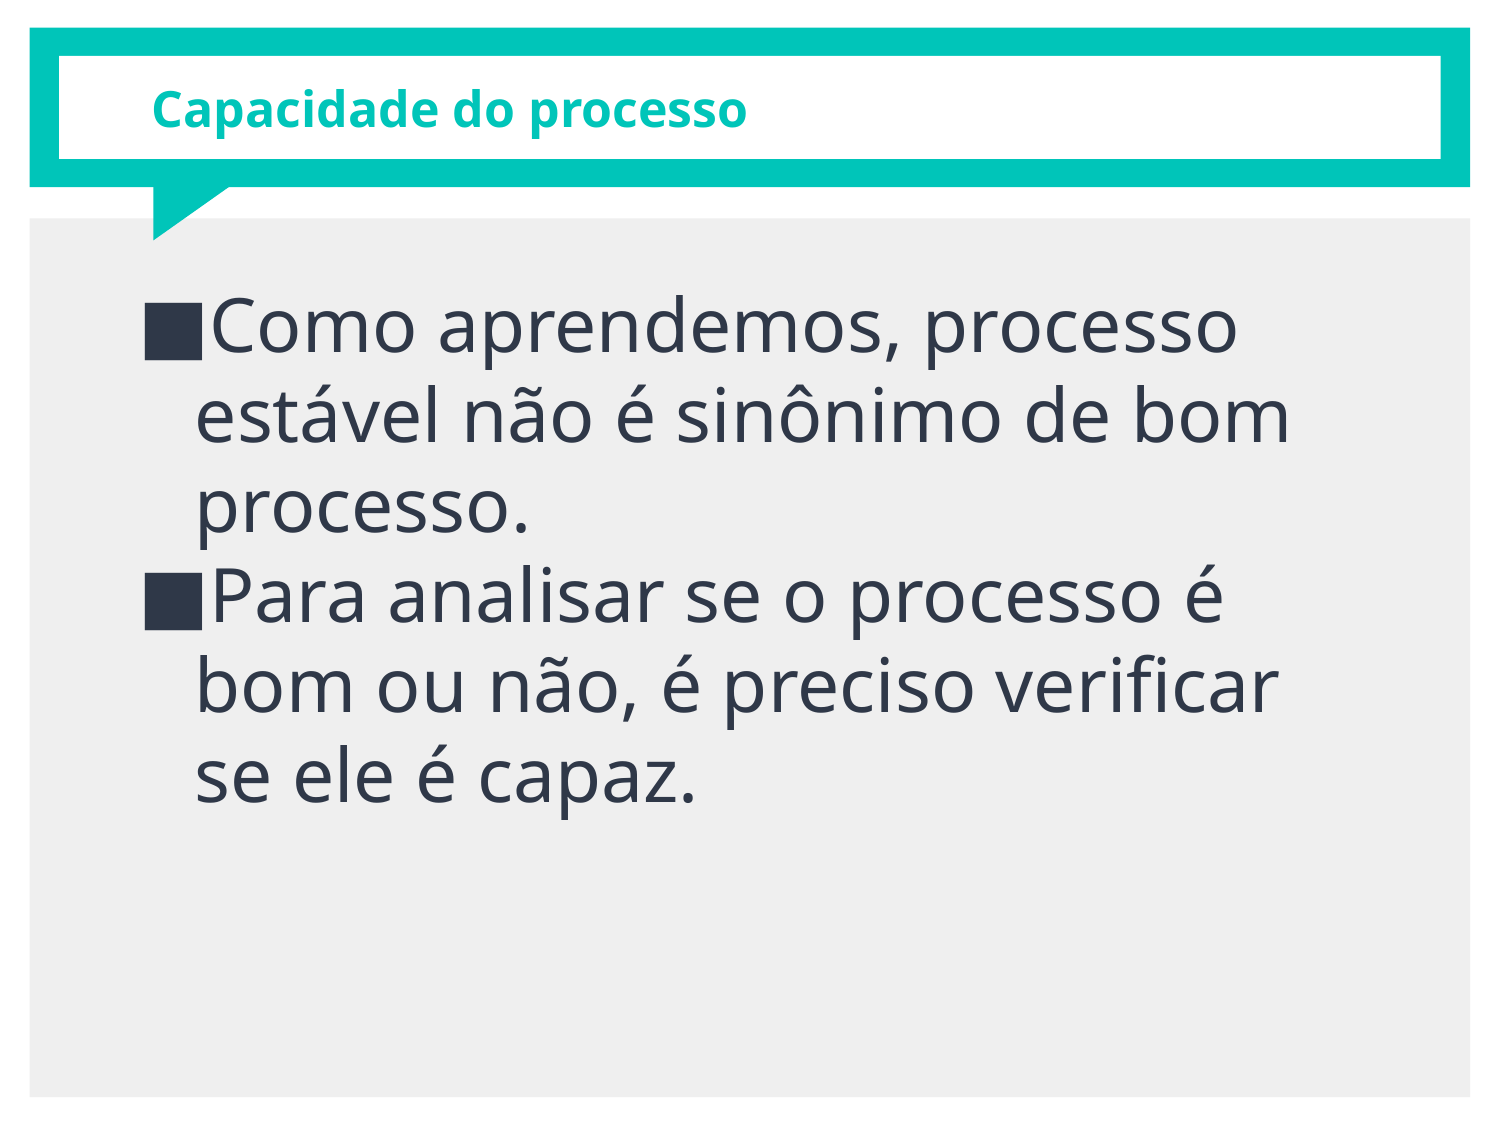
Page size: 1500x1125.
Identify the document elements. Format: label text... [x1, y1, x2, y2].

list Como aprendemos, processo estável não é sinônimo de bom processo. Para analisar se o processo é bom ou não, é preciso verificar se ele é capaz. [123, 262, 1377, 1078]
title Capacidade do processo [136, 27, 1441, 188]
